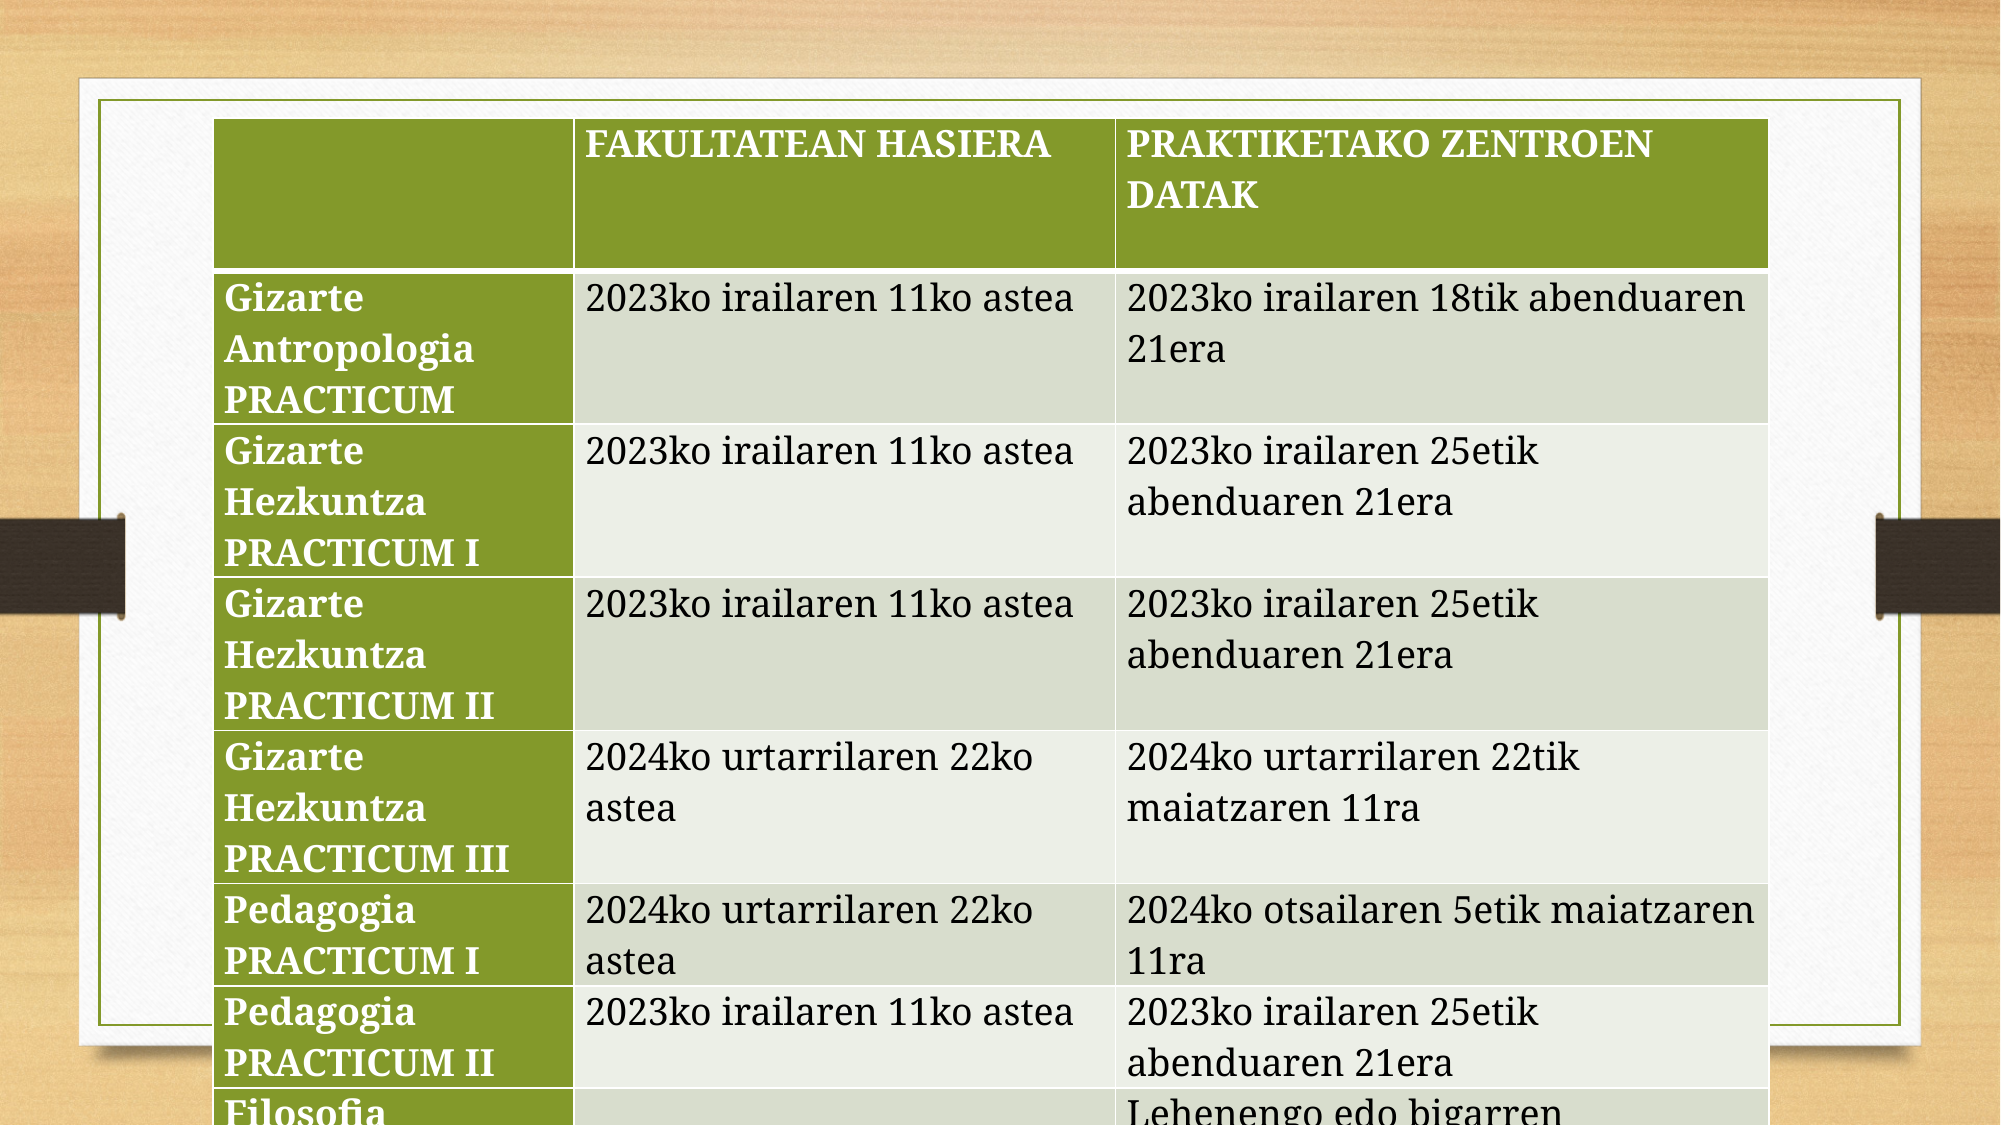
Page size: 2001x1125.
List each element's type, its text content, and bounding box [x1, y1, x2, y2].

table_cell 2023ko irailaren 25etik abenduaren 21era [1116, 987, 1768, 1087]
table_cell 2023ko irailaren 11ko astea [575, 425, 1115, 576]
table_cell Filosofia BORONDATEZKO PRAKTIKAK [214, 1089, 573, 1125]
table_cell [575, 1089, 1115, 1125]
picture [0, 0, 2001, 1125]
table_cell Gizarte Hezkuntza PRACTICUM II [214, 578, 573, 730]
table_cell Gizarte Hezkuntza PRACTICUM I [214, 425, 573, 576]
table_cell 2024ko otsailaren 5etik maiatzaren 11ra [1116, 884, 1768, 985]
table_cell 2023ko irailaren 18tik abenduaren 21era [1116, 274, 1768, 423]
table_cell 2024ko urtarrilaren 22ko astea [575, 884, 1115, 985]
table_cell Lehenengo edo bigarren lauhilabetean aukeran [1116, 1089, 1768, 1125]
table_cell Pedagogia PRACTICUM II [214, 987, 573, 1087]
table_cell 2023ko irailaren 11ko astea [575, 578, 1115, 730]
table_cell 2024ko urtarrilaren 22tik maiatzaren 11ra [1116, 731, 1768, 883]
table_cell Gizarte Hezkuntza PRACTICUM III [214, 731, 573, 883]
table_cell 2023ko irailaren 11ko astea [575, 274, 1115, 423]
table_header [214, 119, 573, 268]
table_cell 2023ko irailaren 11ko astea [575, 987, 1115, 1087]
table_cell 2023ko irailaren 25etik abenduaren 21era [1116, 578, 1768, 730]
table_cell 2024ko urtarrilaren 22ko astea [575, 731, 1115, 883]
table_cell 2023ko irailaren 25etik abenduaren 21era [1116, 425, 1768, 576]
table_cell Pedagogia PRACTICUM I [214, 884, 573, 985]
table_cell Gizarte Antropologia PRACTICUM [214, 274, 573, 423]
table_header PRAKTIKETAKO ZENTROEN DATAK [1116, 119, 1768, 268]
table_header FAKULTATEAN HASIERA [575, 119, 1115, 268]
